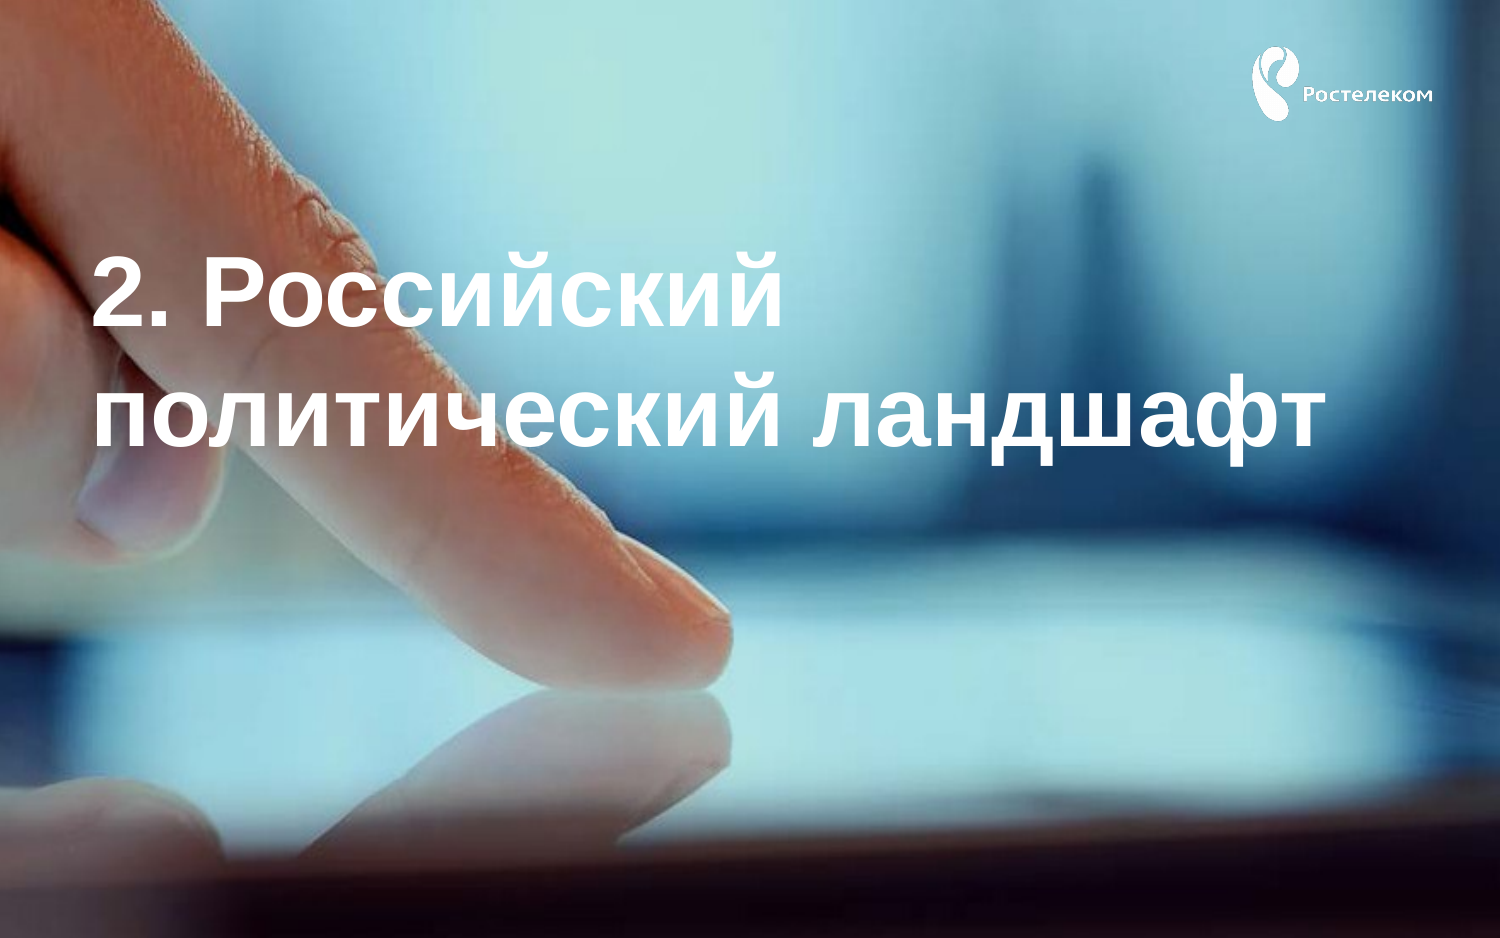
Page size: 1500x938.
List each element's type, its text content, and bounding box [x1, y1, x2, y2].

title 2. Российский политический ландшафт [75, 218, 1425, 576]
picture [0, 0, 1500, 938]
